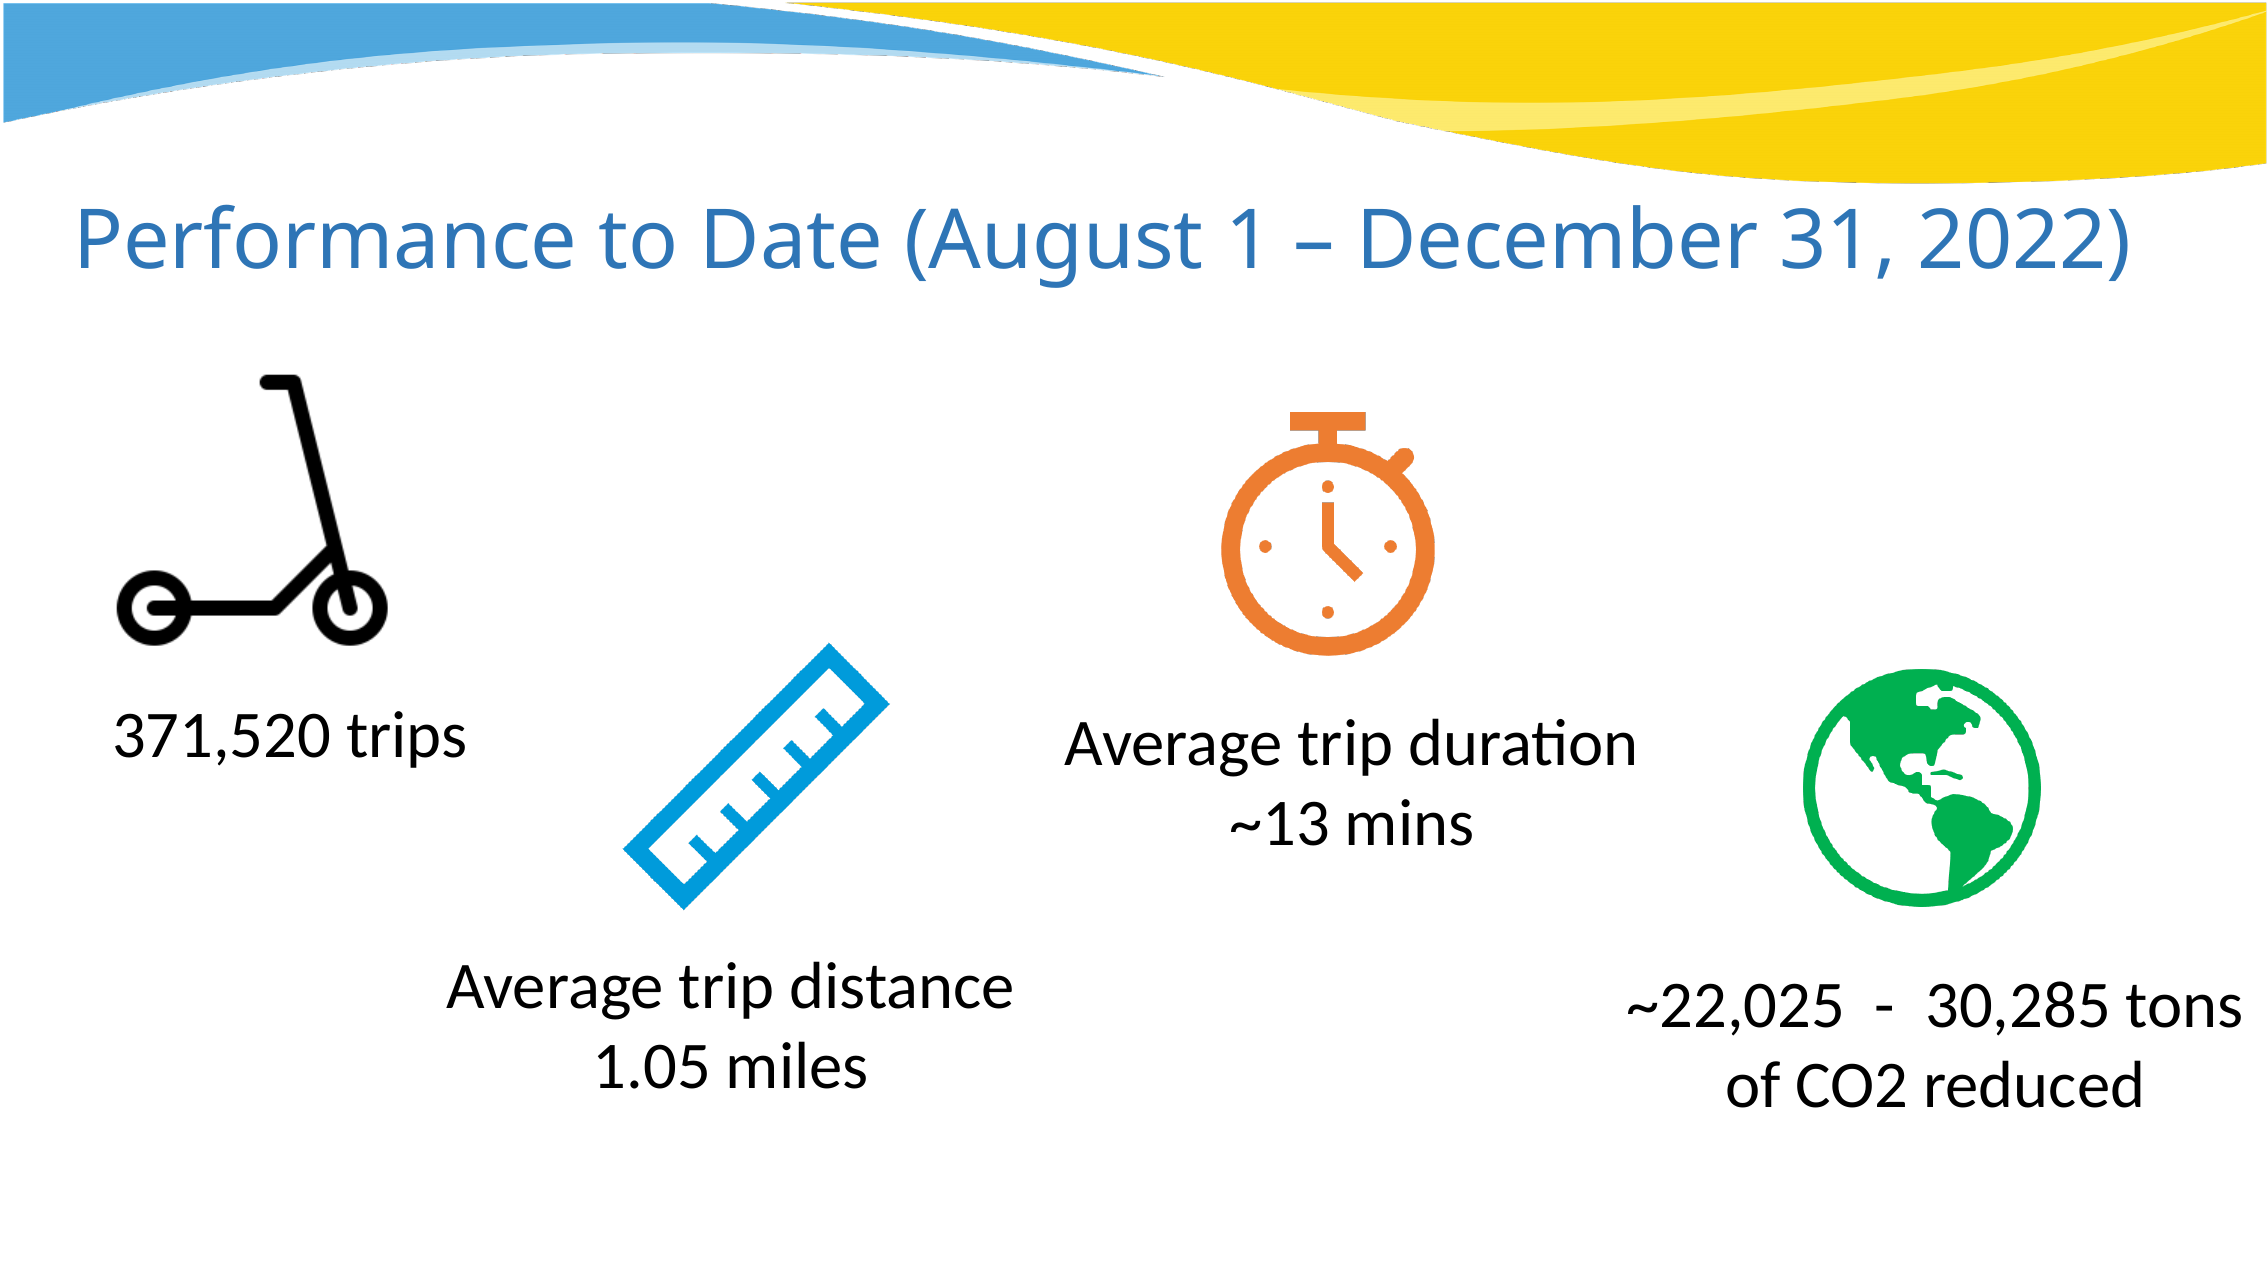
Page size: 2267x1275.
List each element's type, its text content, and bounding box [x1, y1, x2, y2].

picture [613, 633, 899, 919]
text_box Average trip duration ~13 mins [1041, 691, 1663, 867]
text_box 371,520 trips [0, 683, 601, 779]
picture [0, 0, 2267, 192]
text_box Average trip distance 1.05 miles [419, 934, 1042, 1110]
picture [1177, 383, 1478, 684]
text_box Performance to Date (August 1 – December 31, 2022) [56, 192, 2211, 294]
picture [102, 360, 403, 661]
text_box ~22,025 - 30,285 tons of CO2 reduced [1604, 953, 2267, 1128]
picture [1771, 637, 2072, 938]
